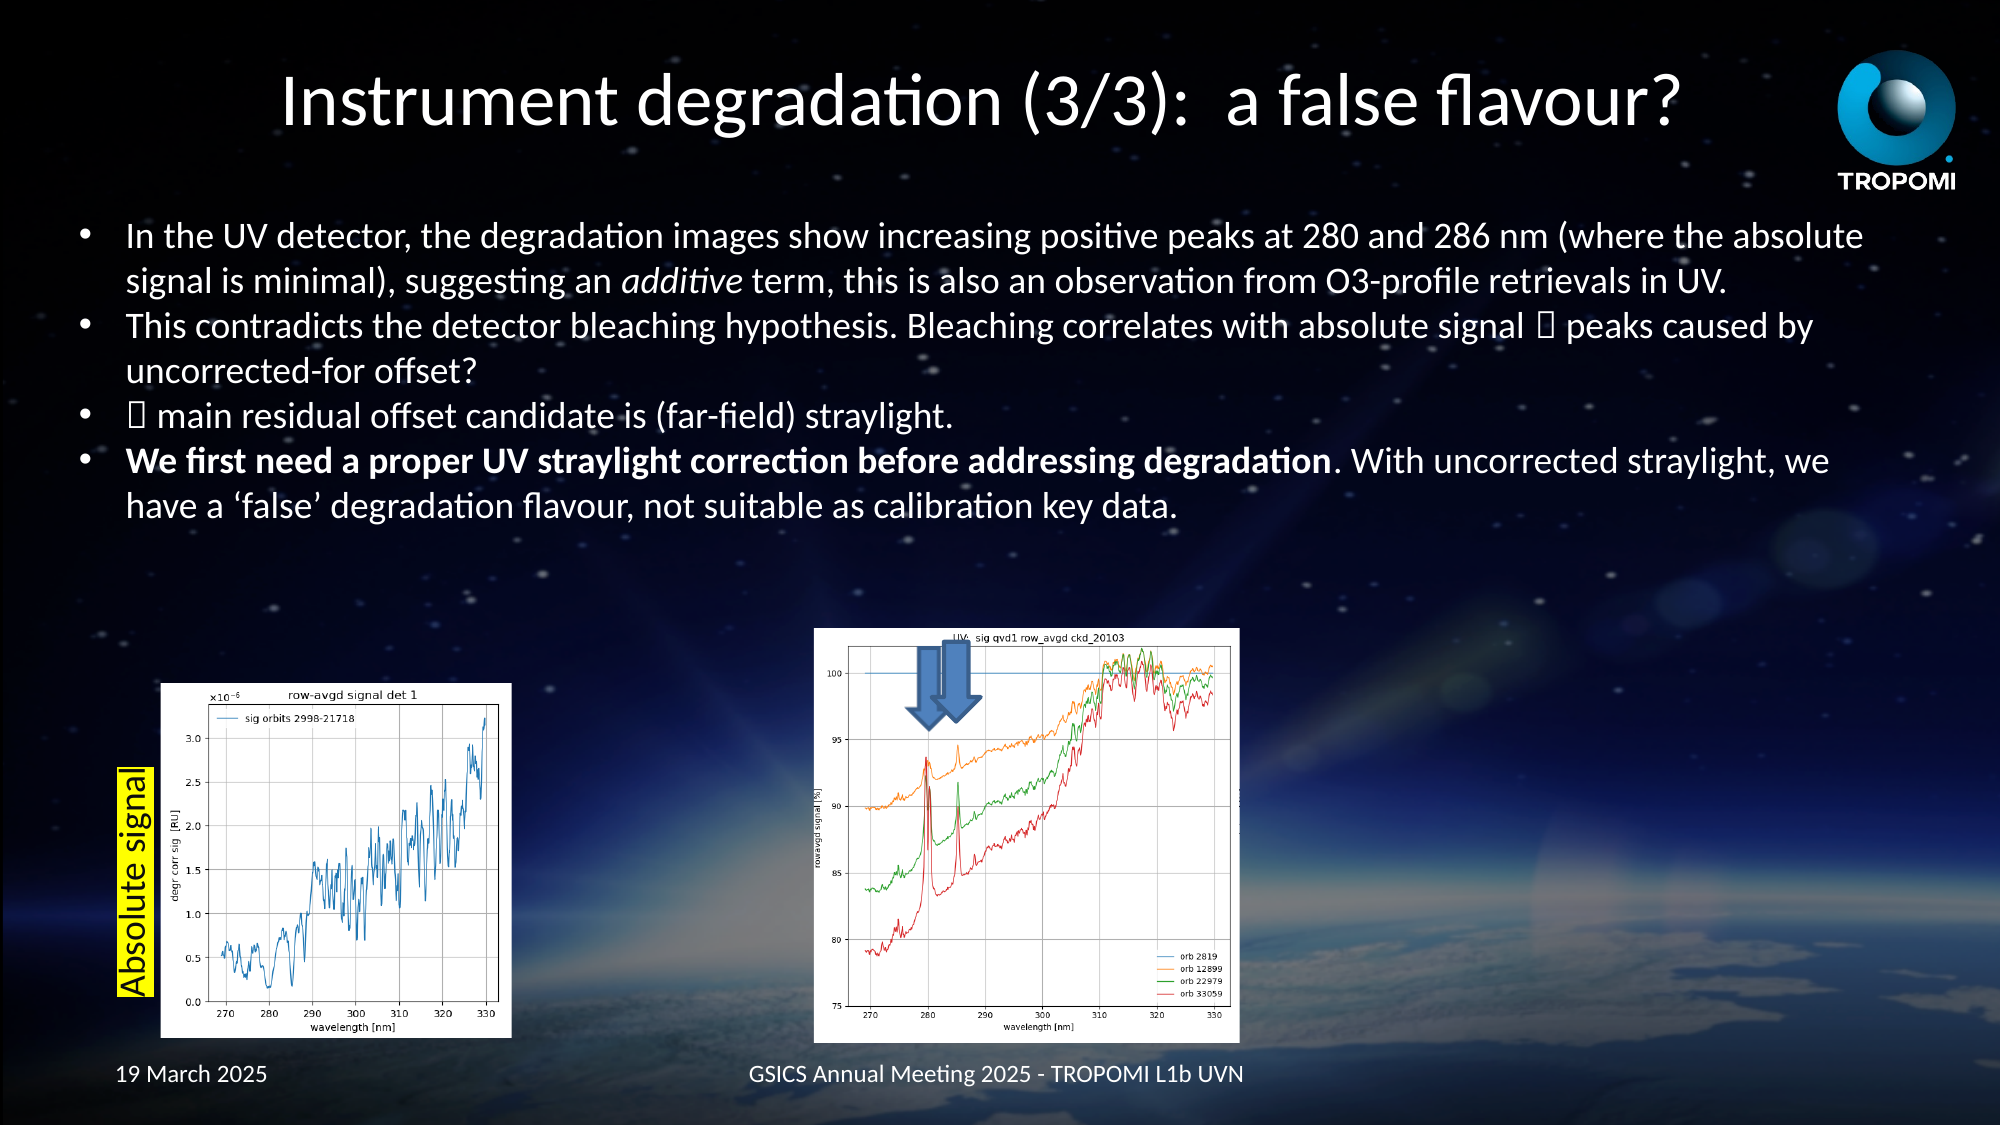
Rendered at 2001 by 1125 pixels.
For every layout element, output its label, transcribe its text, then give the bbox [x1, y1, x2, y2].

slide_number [99, 1042, 567, 1103]
footer GSICS Annual Meeting 2025 - TROPOMI L1b UVN [683, 1042, 1317, 1103]
picture [2, 0, 2000, 1125]
text_box In the UV detector, the degradation images show increasing positive peaks at 280 and 286 nm (where the absolute signal is minimal), suggesting an additive term, this is also an observation from O3-profile retrievals in UV. This contradicts the detector bleaching hypothesis. Bleaching correlates with absolute signal  peaks caused by uncorrected-for offset?  main residual offset candidate is (far-field) straylight. We first need a proper UV straylight correction before addressing degradation. With uncorrected straylight, we have a ‘false’ degradation flavour, not suitable as calibration key data. [63, 203, 1898, 624]
text_box Instrument degradation (3/3): a false flavour? [266, 42, 1810, 148]
text_box Absolute signal [99, 689, 155, 1013]
